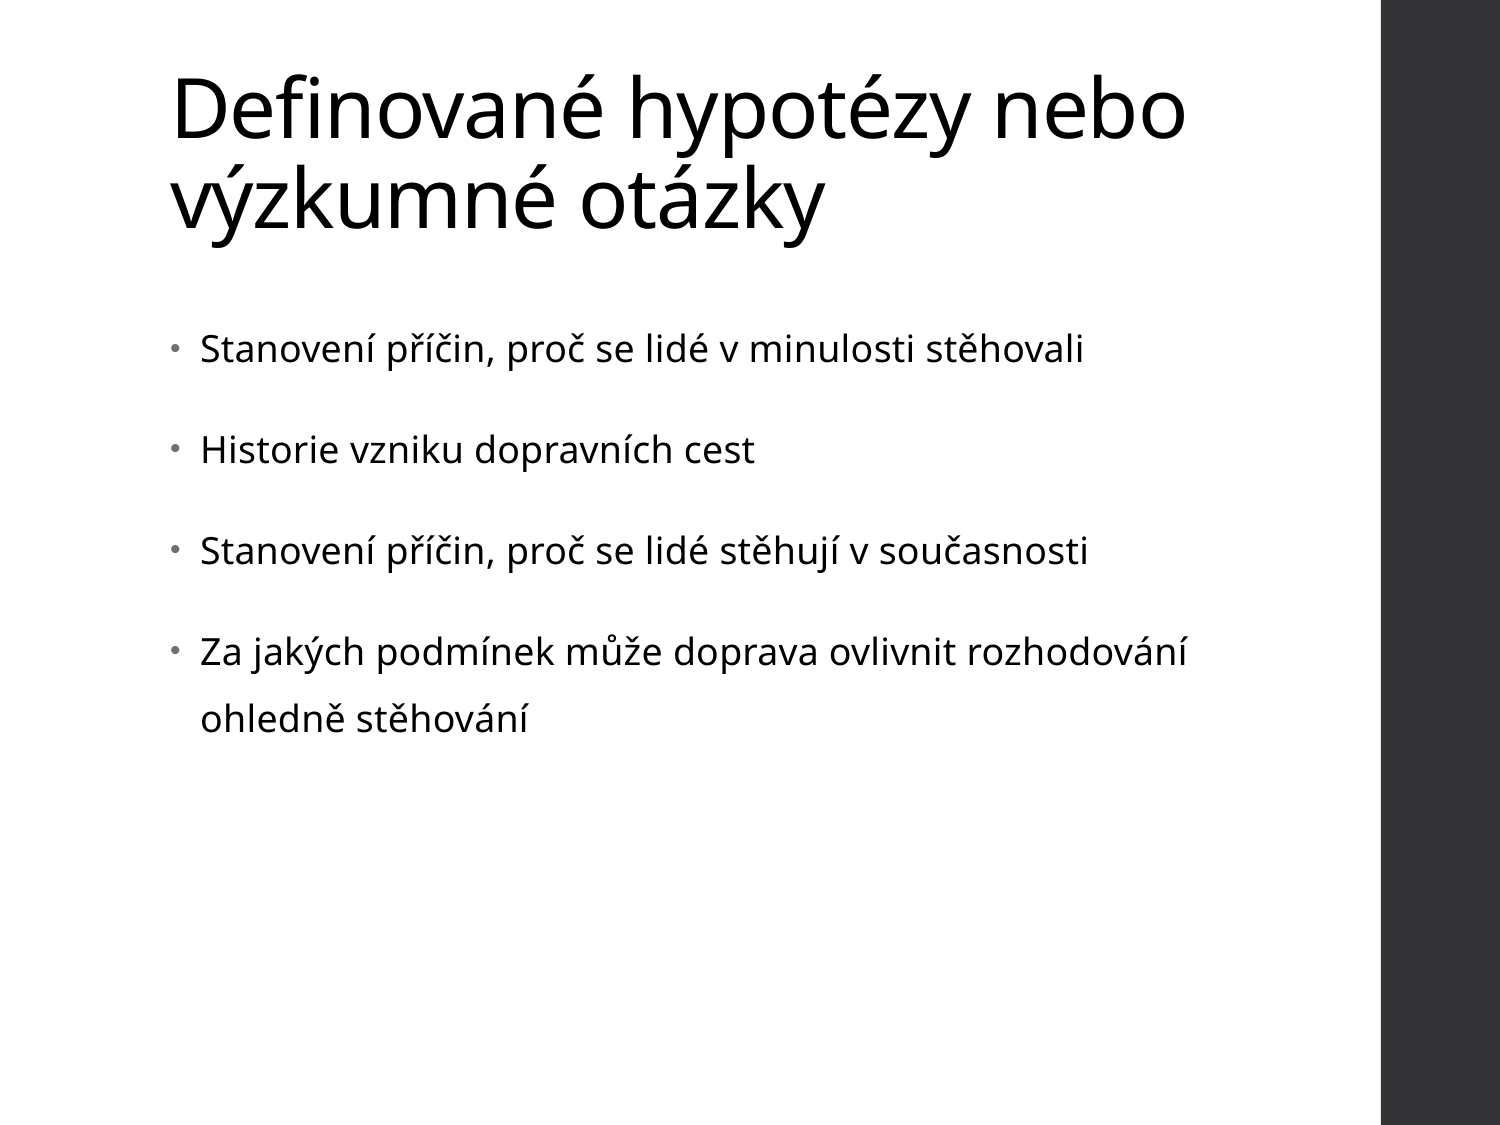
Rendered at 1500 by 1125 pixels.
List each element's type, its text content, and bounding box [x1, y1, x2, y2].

list Stanovení příčin, proč se lidé v minulosti stěhovali Historie vzniku dopravních cest Stanovení příčin, proč se lidé stěhují v současnosti Za jakých podmínek může doprava ovlivnit rozhodování ohledně stěhování [155, 295, 1213, 1010]
title Definované hypotézy nebo výzkumné otázky [155, 59, 1348, 277]
